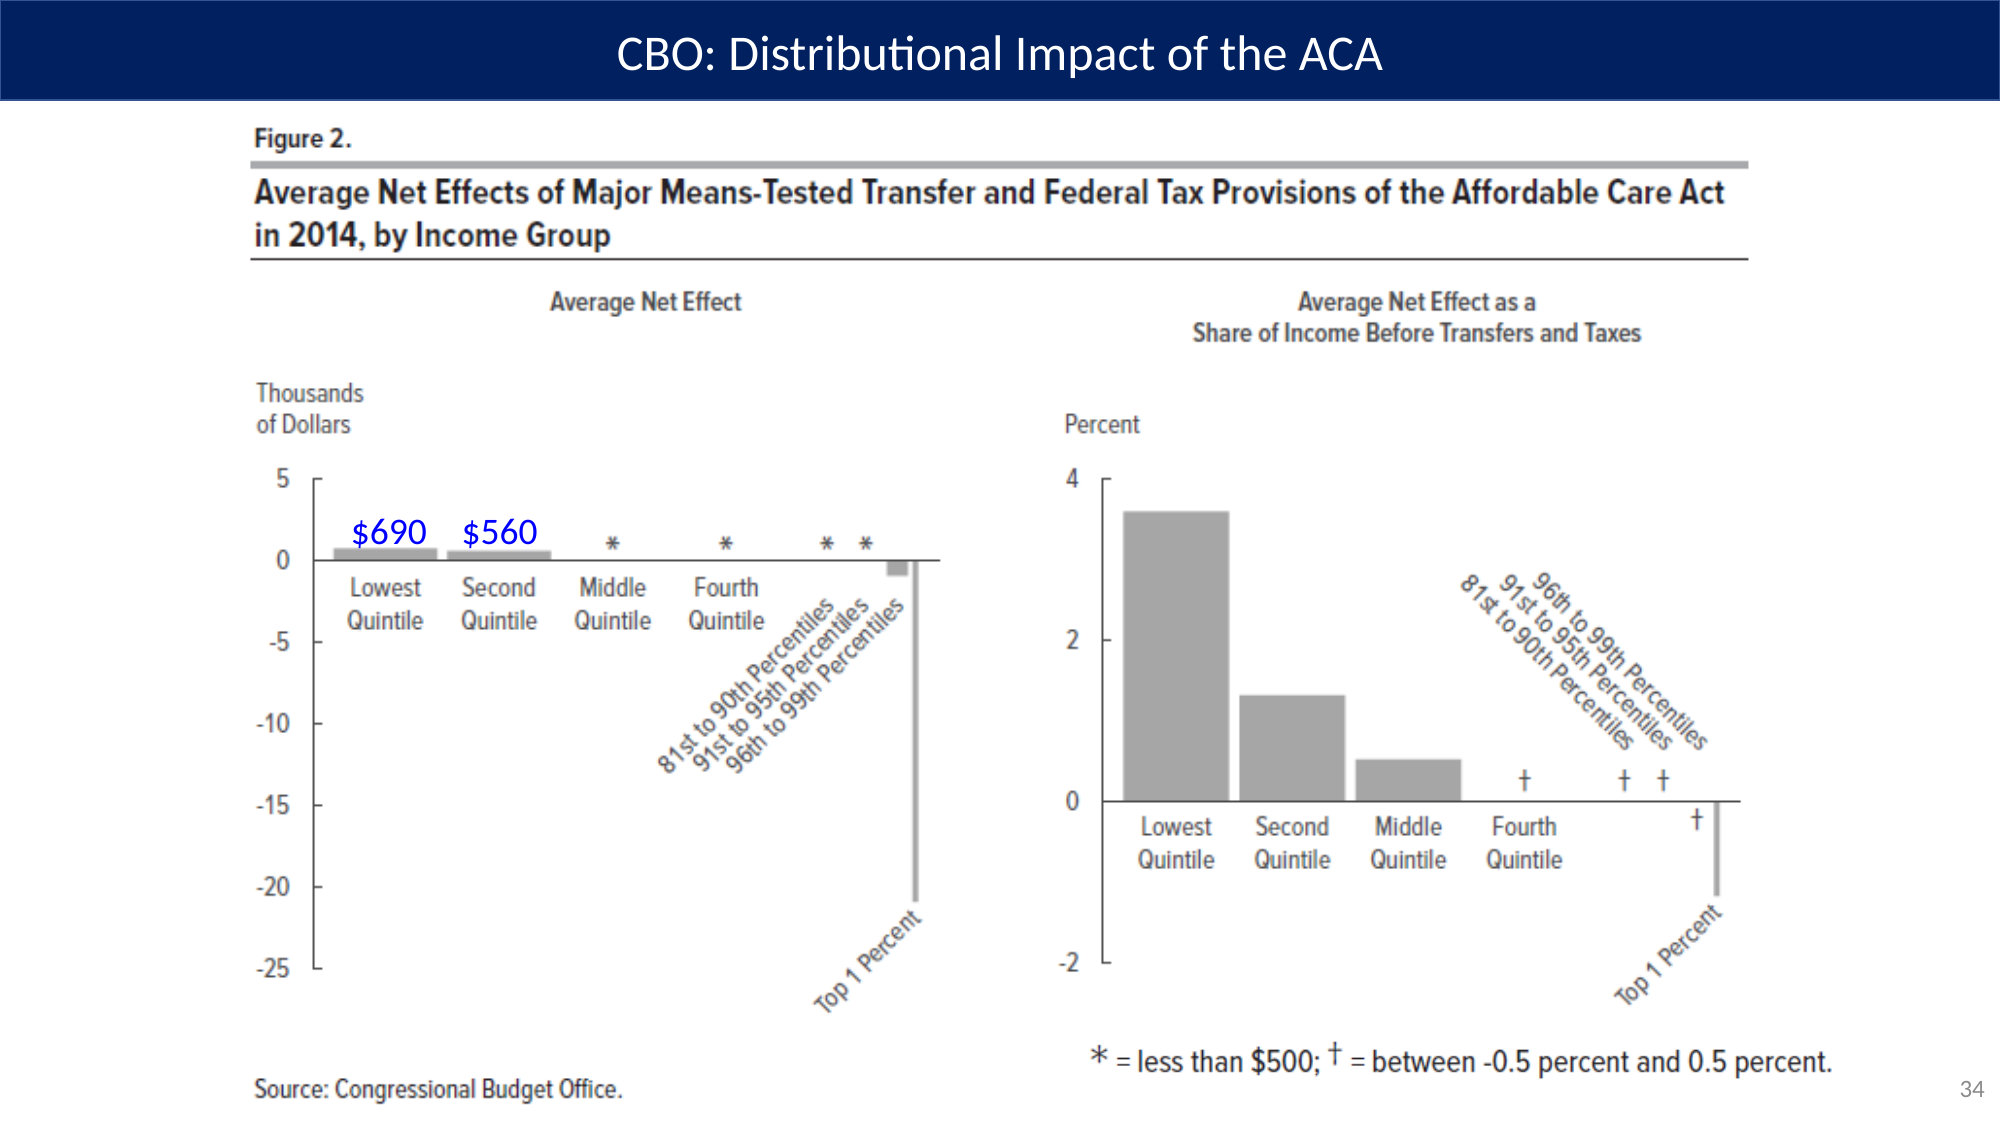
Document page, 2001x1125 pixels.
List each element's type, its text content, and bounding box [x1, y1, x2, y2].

text_box CBO: Distributional Impact of the ACA [0, 0, 2000, 101]
slide_number 34 [1550, 1057, 2000, 1118]
picture [214, 109, 1857, 1113]
